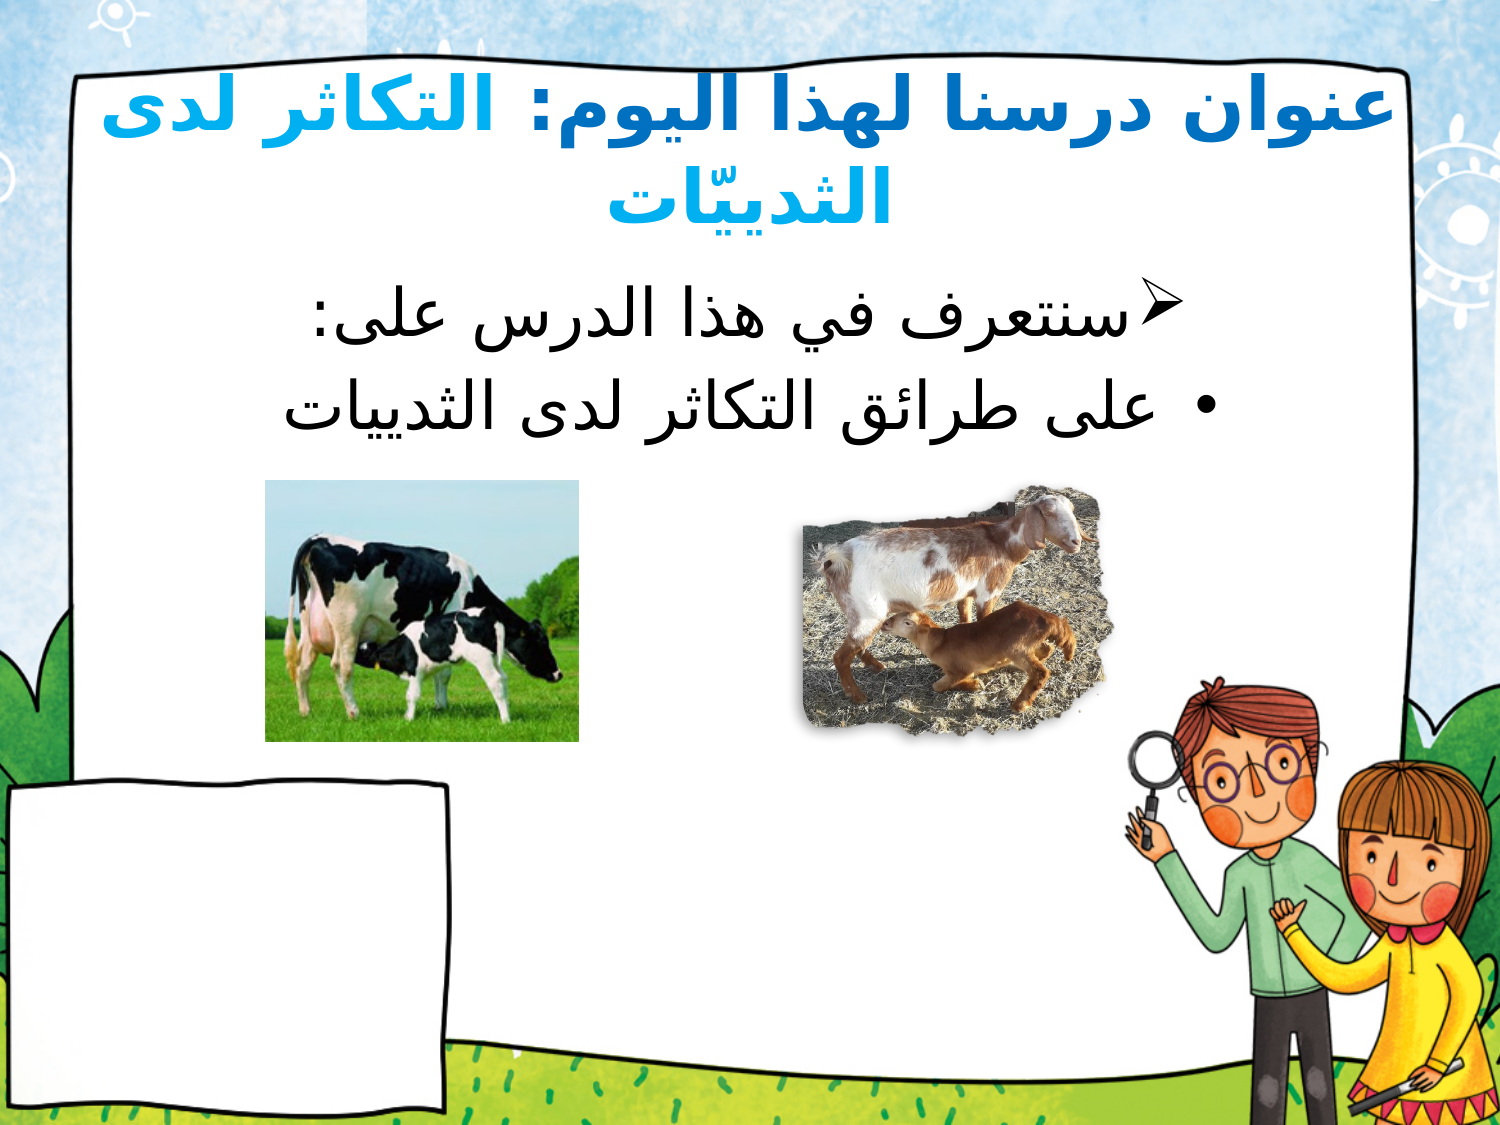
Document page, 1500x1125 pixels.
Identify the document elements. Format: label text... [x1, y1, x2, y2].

title عنوان درسنا لهذا اليوم: التكاثر لدى الثدييّات [75, 45, 1425, 233]
picture [0, 0, 1500, 1125]
list سنتعرف في هذا الدرس على: على طرائق التكاثر لدى الثدييات [75, 262, 1425, 1005]
